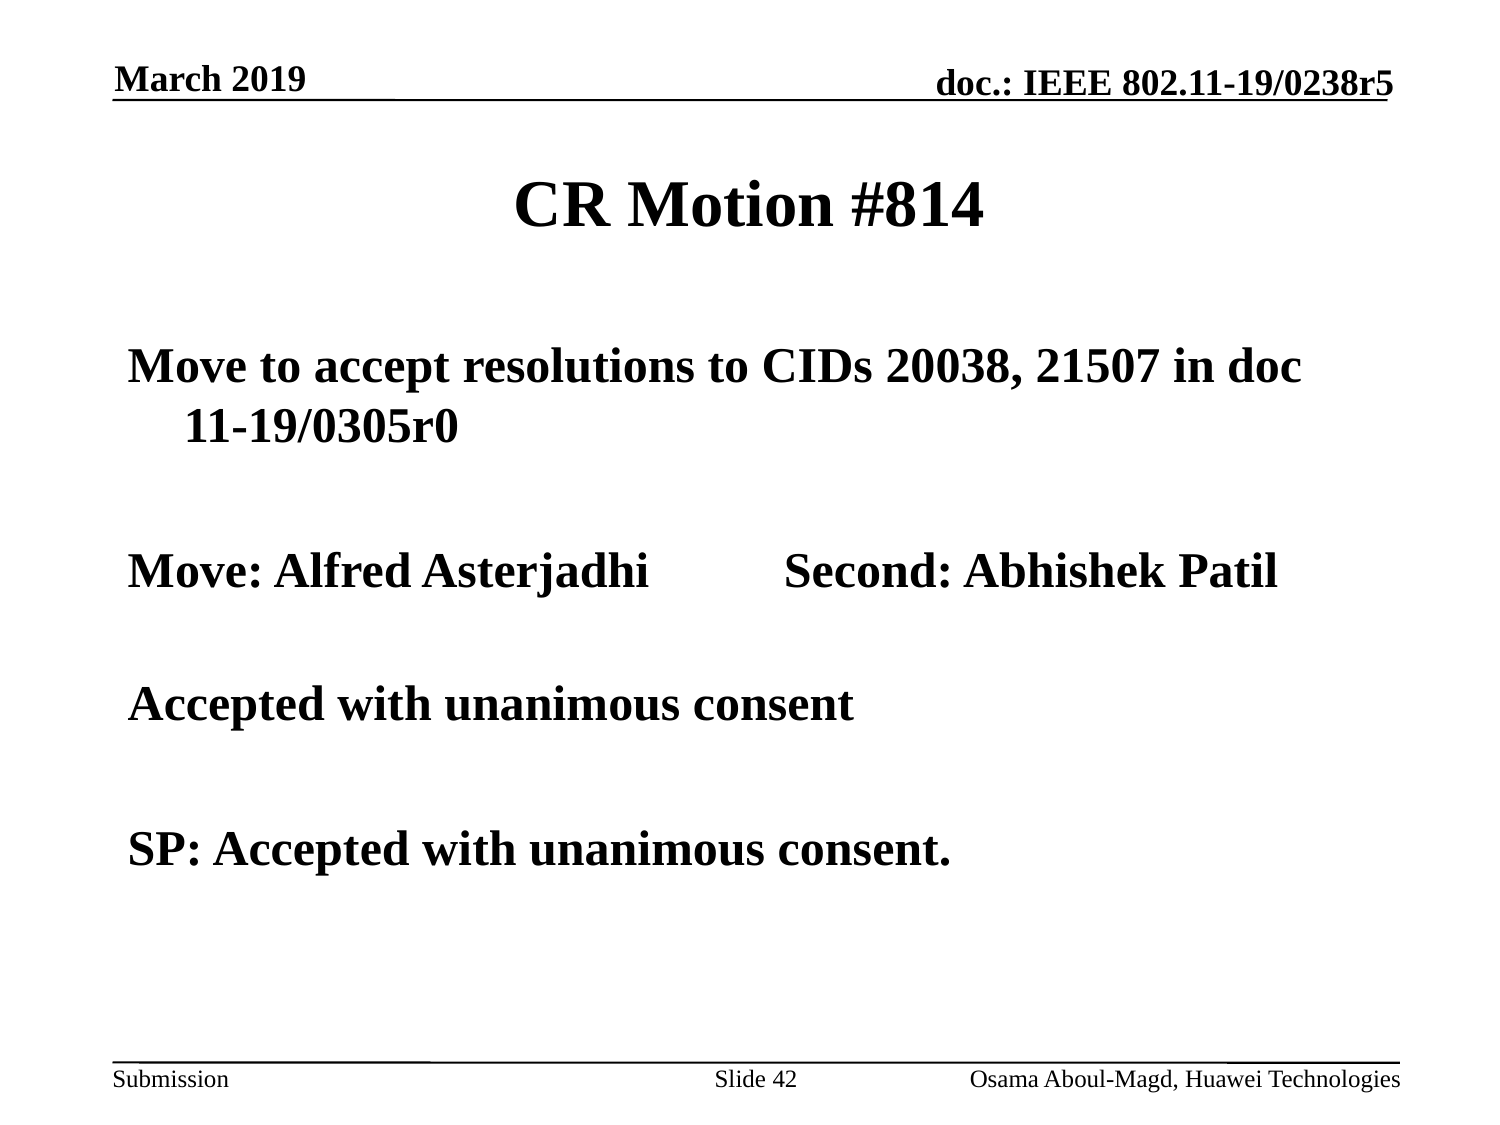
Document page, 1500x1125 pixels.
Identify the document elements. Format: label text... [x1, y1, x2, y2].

title CR Motion #814 [112, 112, 1388, 288]
footer Osama Aboul-Magd, Huawei Technologies [878, 1061, 1402, 1093]
slide_number Slide 42 [712, 1061, 800, 1123]
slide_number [114, 54, 423, 100]
list Move to accept resolutions to CIDs 20038, 21507 in doc 11-19/0305r0 Move: Alfred Asterjadhi Second: Abhishek Patil Accepted with unanimous consent SP: Accepted with unanimous consent. [112, 324, 1388, 1000]
